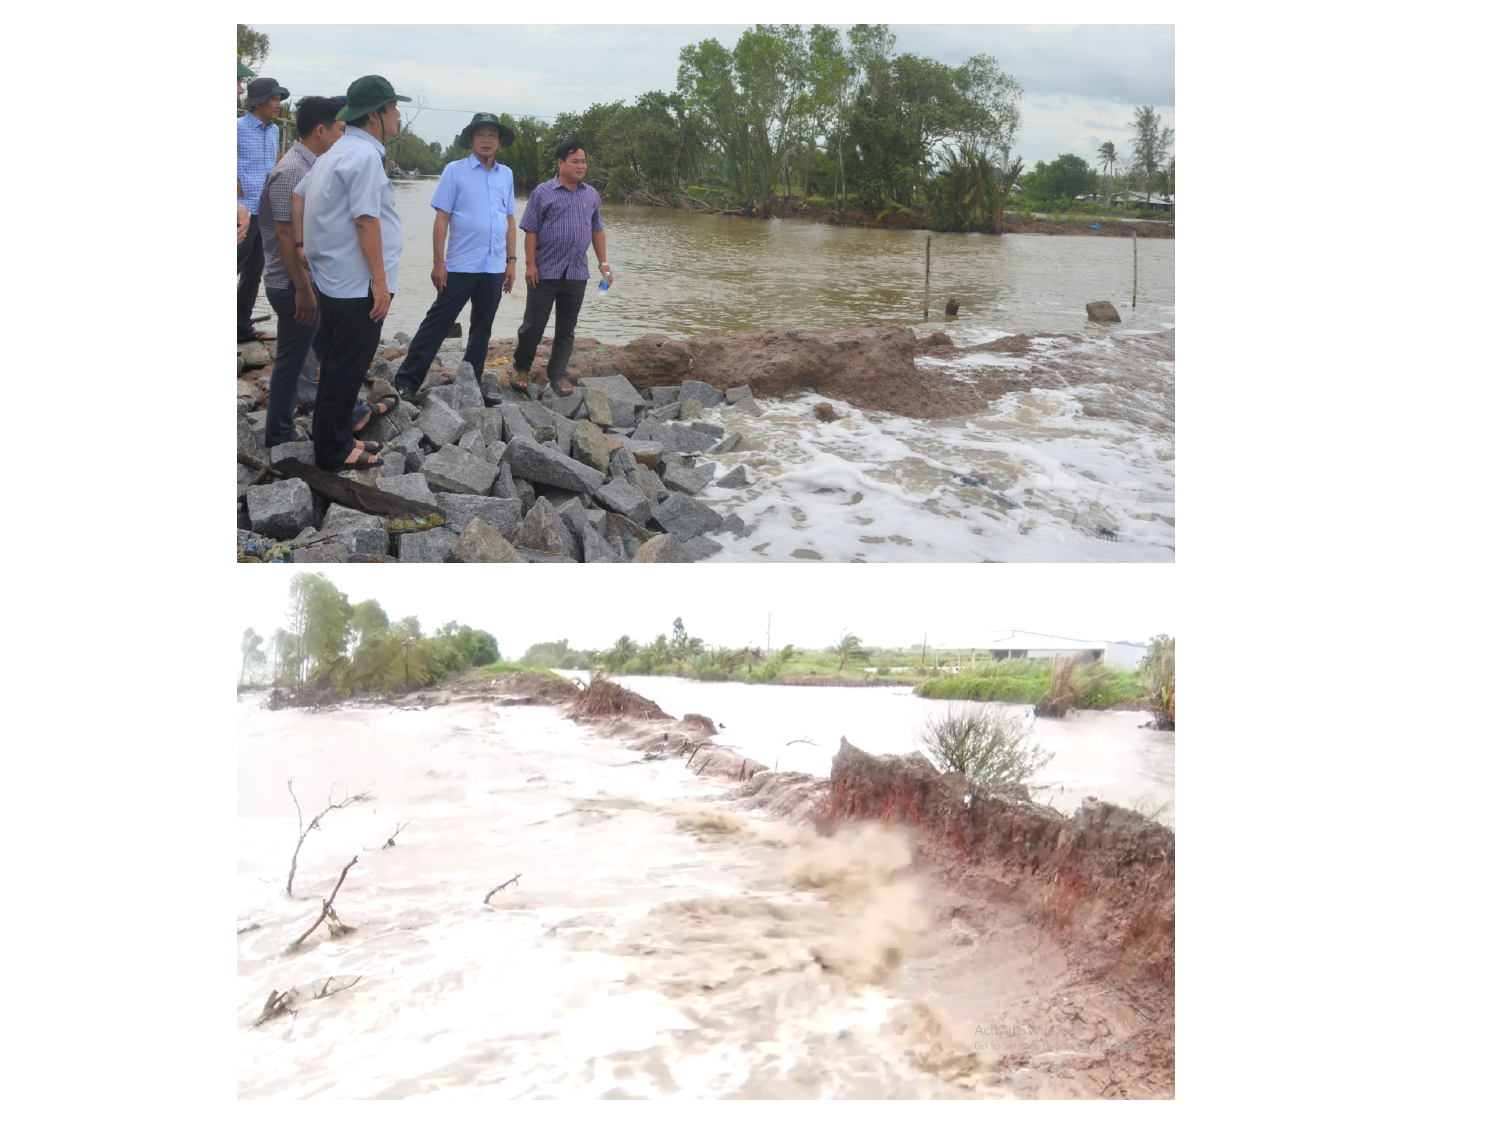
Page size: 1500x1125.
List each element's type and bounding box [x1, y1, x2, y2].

picture [237, 24, 1176, 1101]
